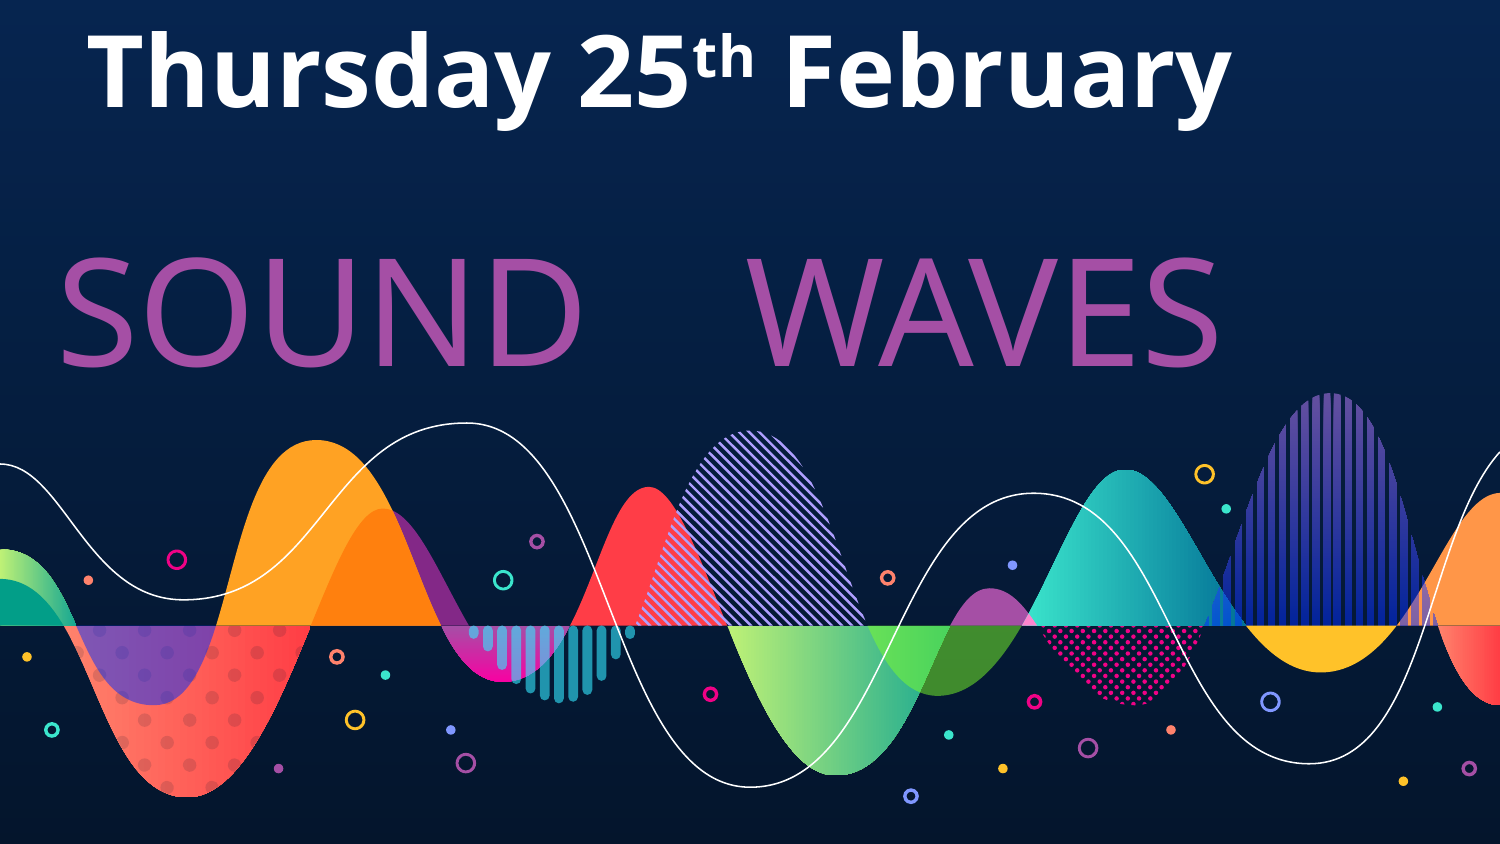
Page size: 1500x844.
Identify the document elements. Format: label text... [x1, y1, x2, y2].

title Thursday 25th February SOUND WAVES [0, 30, 1321, 399]
